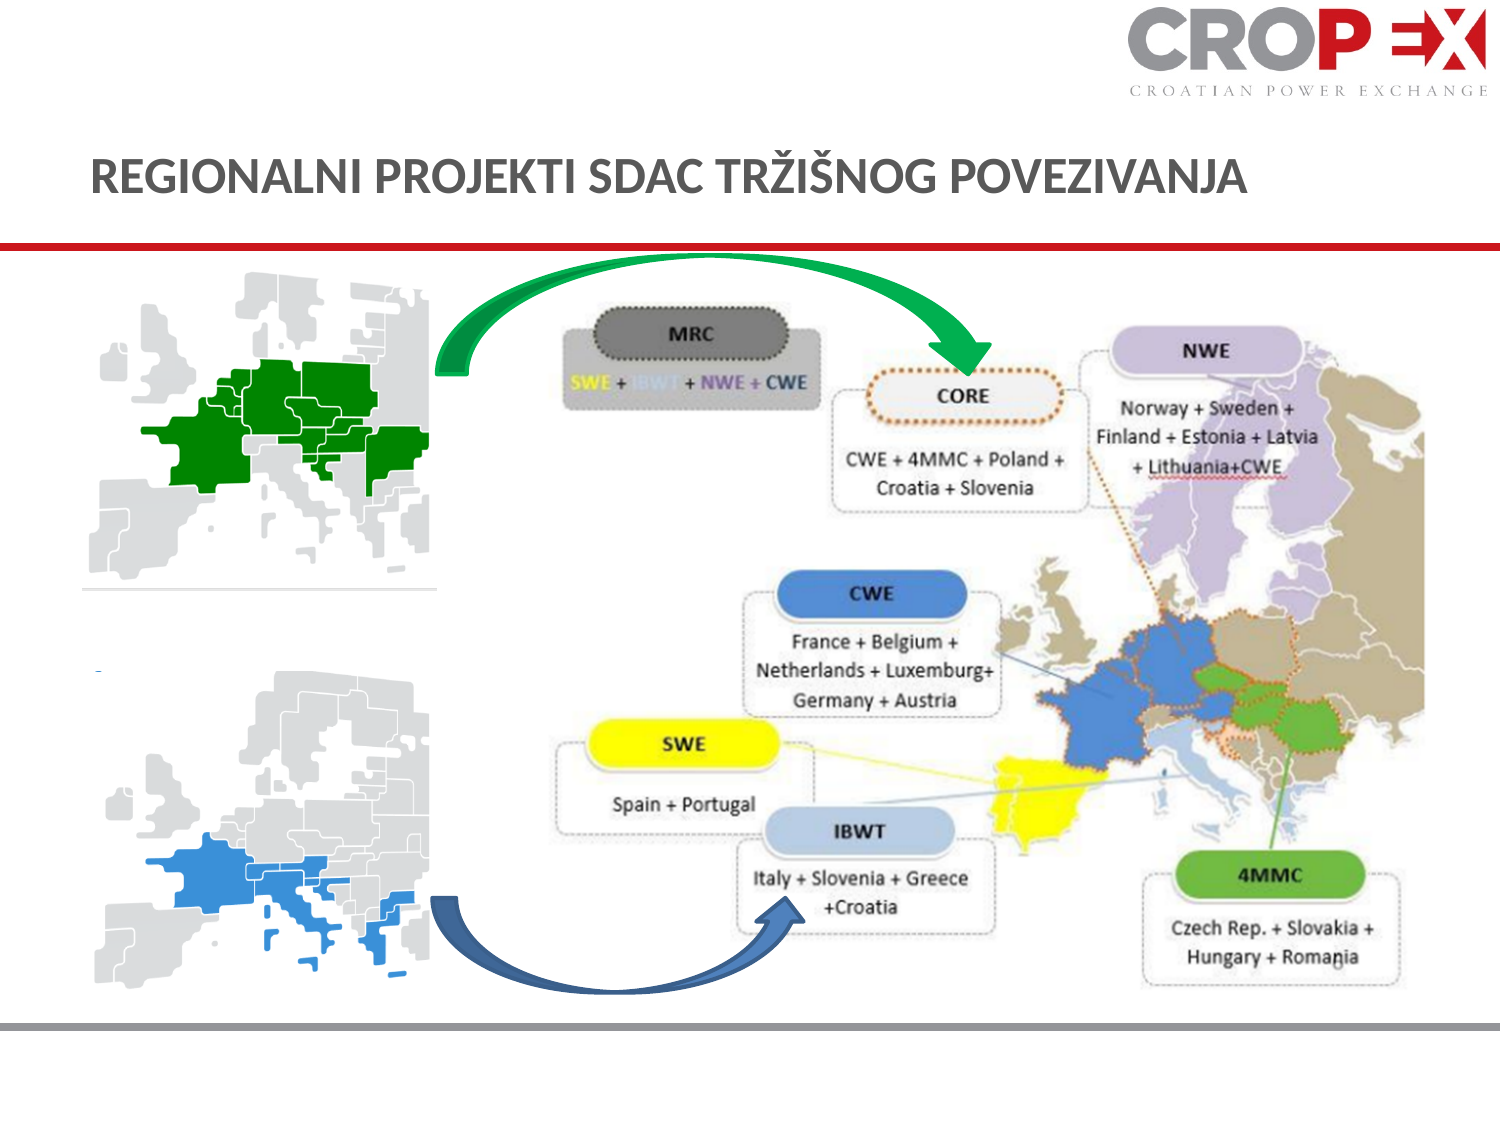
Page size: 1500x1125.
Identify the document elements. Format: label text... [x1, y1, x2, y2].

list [537, 255, 1452, 1018]
text_box [442, 279, 532, 357]
picture [0, 243, 1500, 251]
text_box [442, 925, 532, 987]
picture [82, 260, 438, 592]
title REGIONALNI PROJEKTI SDAC TRŽIŠNOG POVEZIVANJA [75, 113, 1425, 233]
picture [1128, 7, 1487, 96]
text_box [442, 292, 532, 377]
picture [82, 671, 438, 993]
picture [0, 1023, 1500, 1031]
text_box [442, 895, 532, 979]
